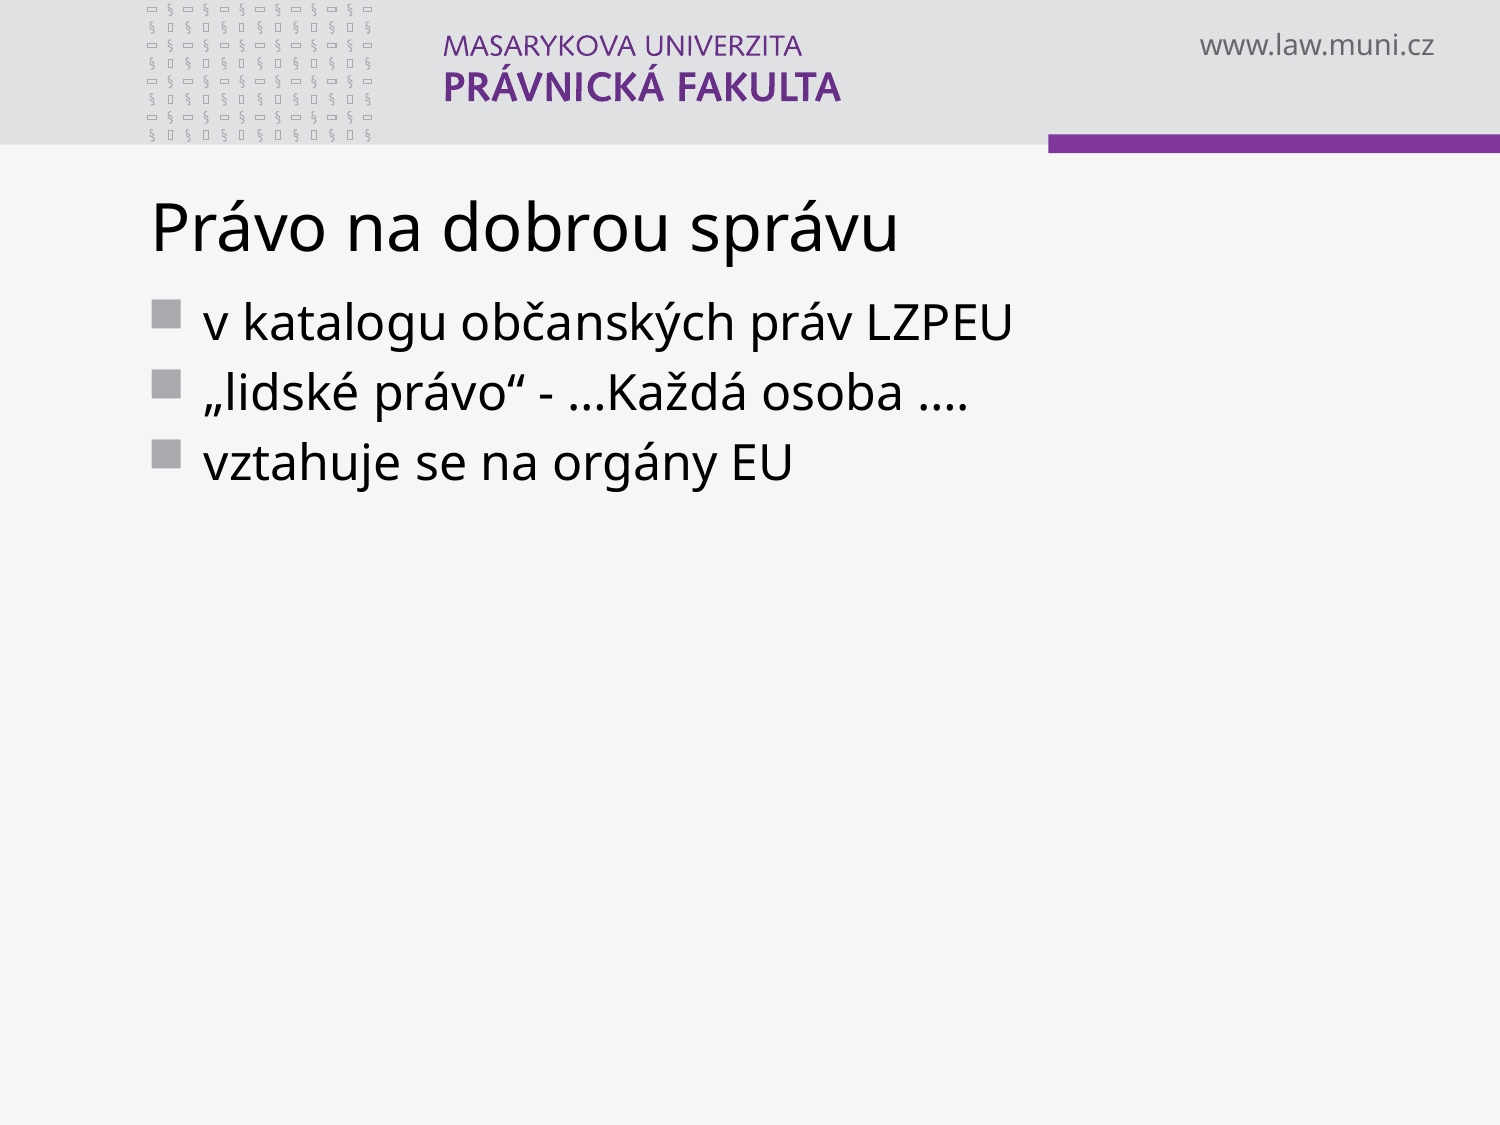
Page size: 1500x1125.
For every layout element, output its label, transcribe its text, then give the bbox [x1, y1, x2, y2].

title Právo na dobrou správu [150, 184, 1425, 268]
list v katalogu občanských práv LZPEU „lidské právo“ - …Každá osoba …. vztahuje se na orgány EU [147, 290, 1423, 1006]
